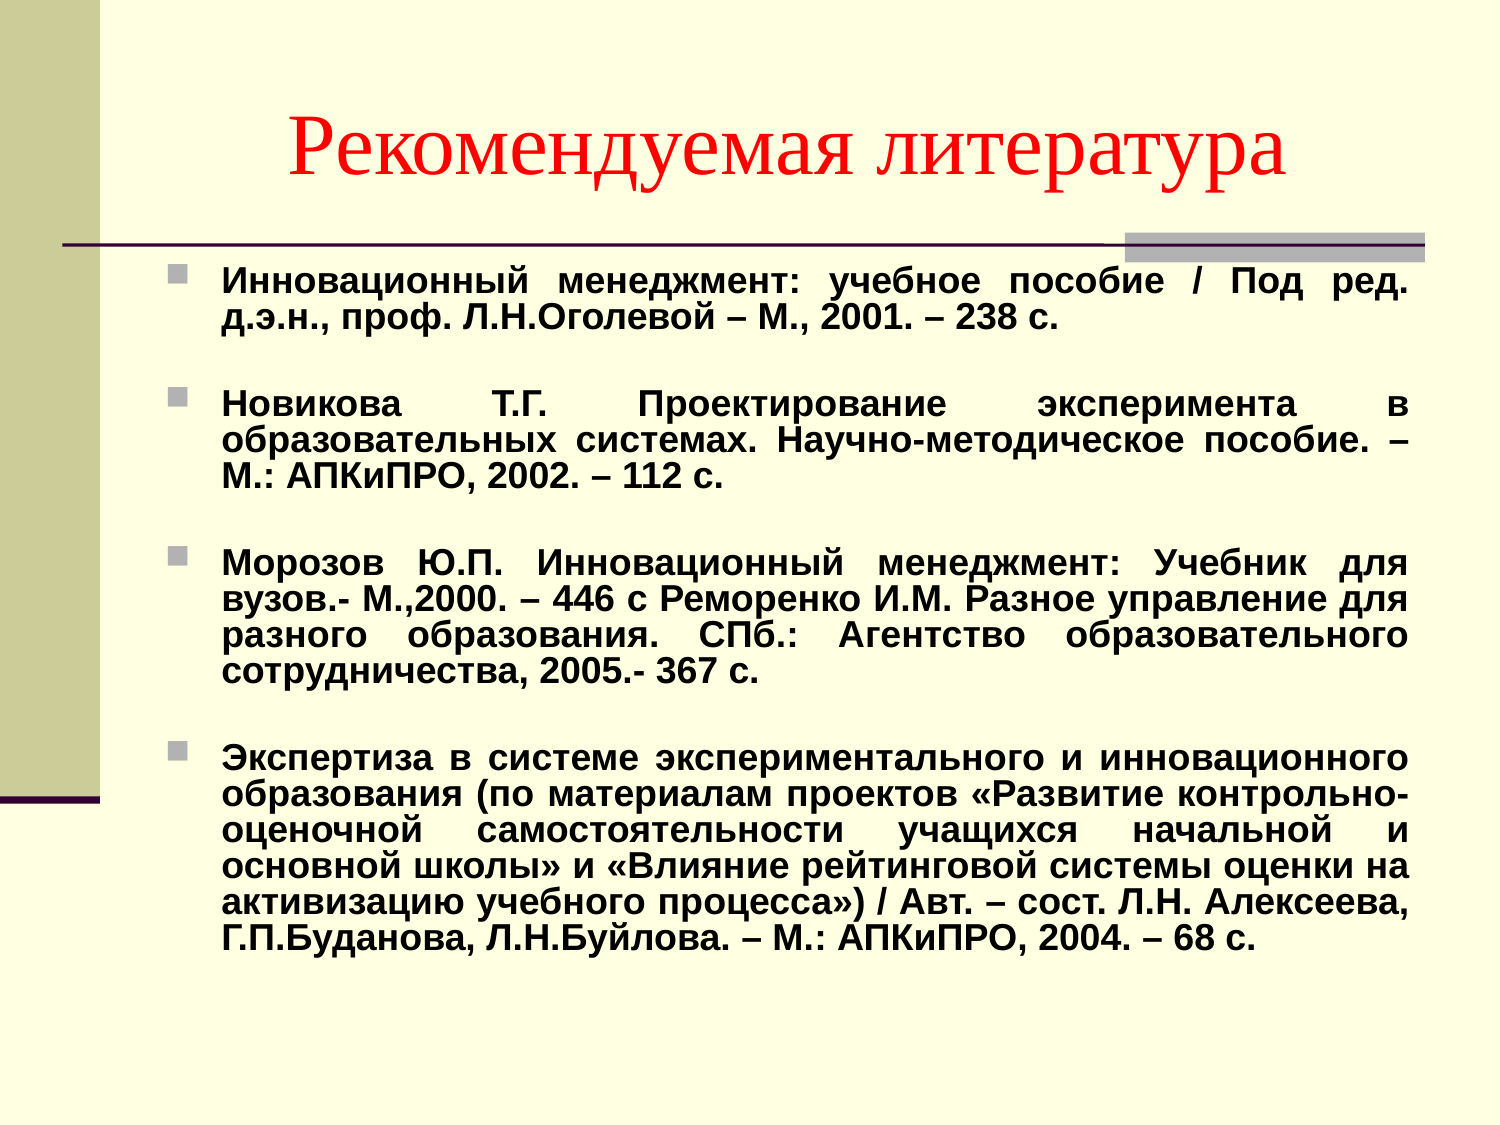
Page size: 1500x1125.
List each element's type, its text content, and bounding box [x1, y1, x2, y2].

title Рекомендуемая литература [150, 45, 1425, 220]
list Инновационный менеджмент: учебное пособие / Под ред. д.э.н., проф. Л.Н.Оголевой – М., 2001. – 238 с. Новикова Т.Г. Проектирование эксперимента в образовательных системах. Научно-методическое пособие. – М.: АПКиПРО, 2002. – 112 с. Морозов Ю.П. Инновационный менеджмент: Учебник для вузов.- М.,2000. – 446 с Реморенко И.М. Разное управление для разного образования. СПб.: Агентство образовательного сотрудничества, 2005.- 367 с. Экспертиза в системе экспериментального и инновационного образования (по материалам проектов «Развитие контрольно-оценочной самостоятельности учащихся начальной и основной школы» и «Влияние рейтинговой системы оценки на активизацию учебного процесса») / Авт. – сост. Л.Н. Алексеева, Г.П.Буданова, Л.Н.Буйлова. – М.: АПКиПРО, 2004. – 68 с. [150, 220, 1425, 1083]
